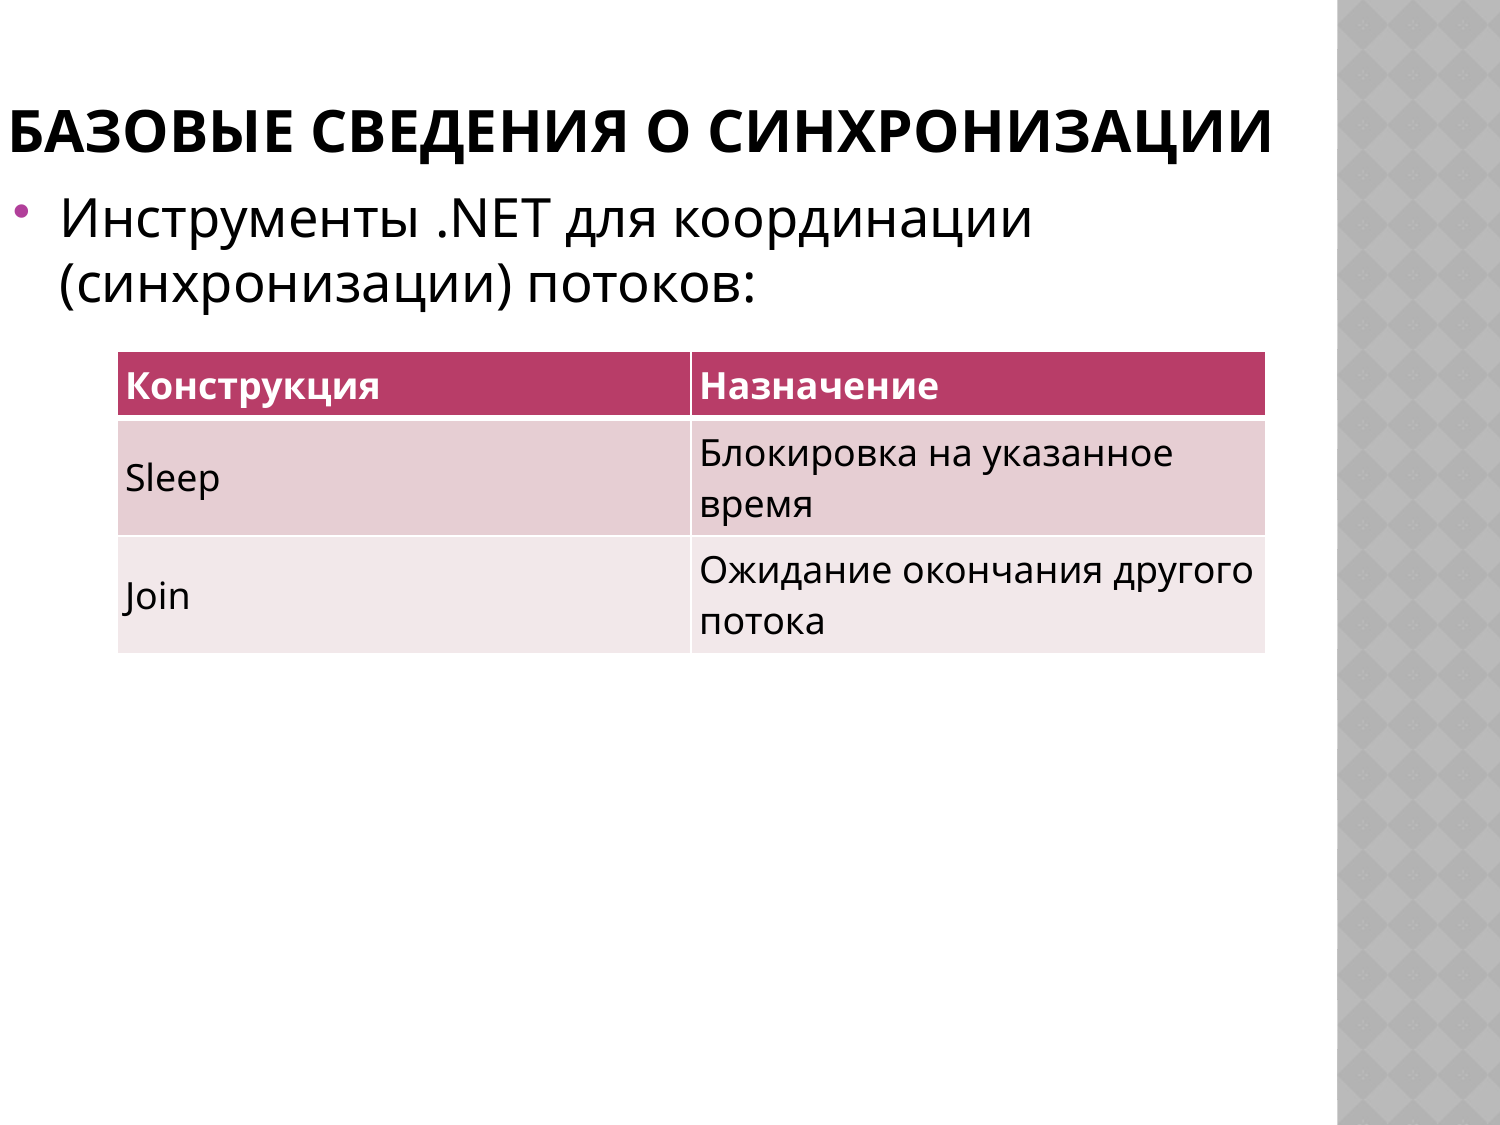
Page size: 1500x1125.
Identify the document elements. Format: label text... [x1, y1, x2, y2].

table_cell Join [118, 537, 690, 653]
list Инструменты .NET для координации (синхронизации) потоков: [0, 175, 1465, 329]
table_cell Sleep [118, 421, 690, 535]
table_header Конструкция [118, 352, 690, 415]
table_cell Ожидание окончания другого потока [692, 537, 1265, 653]
table_cell Блокировка на указанное время [692, 421, 1265, 535]
table_header Назначение [692, 352, 1265, 415]
title Базовые сведения о синхронизации [0, 58, 1454, 164]
